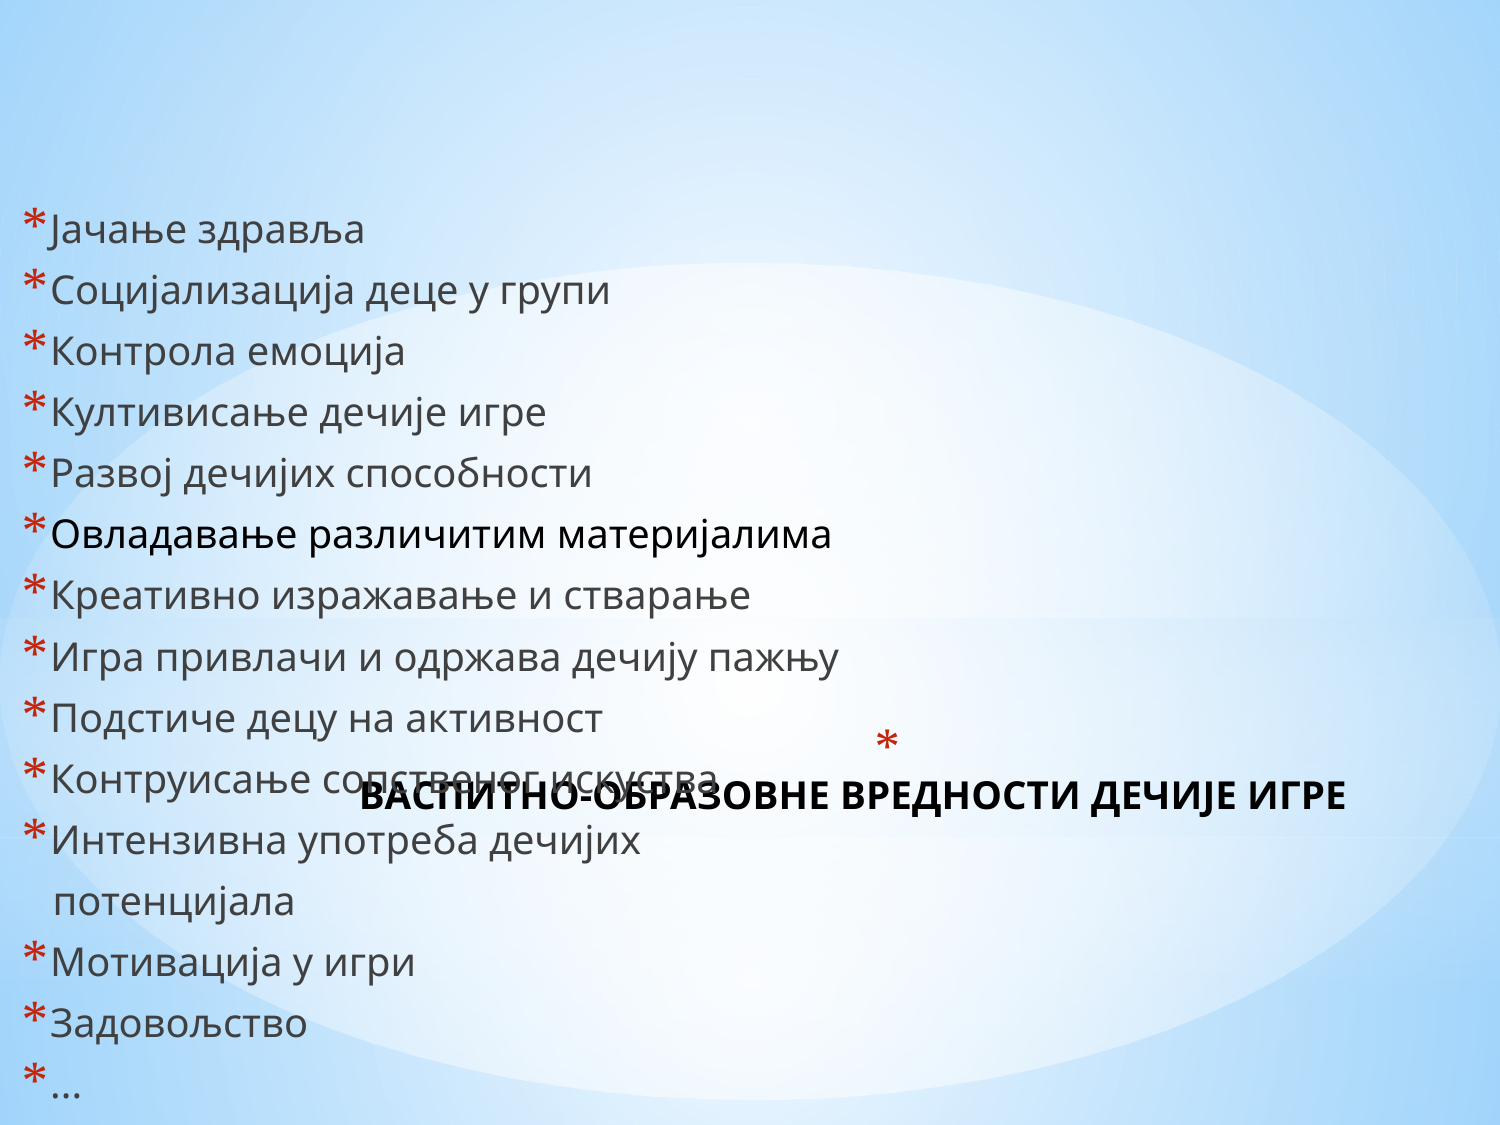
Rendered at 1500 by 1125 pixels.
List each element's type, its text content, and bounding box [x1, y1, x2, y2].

list Јачање здравља Социјализација деце у групи Контрола емоција Култивисање дечије игре Развој дечијих способности Овладавање различитим материјалима Креативно изражавање и стварање Игра привлачи и одржава дечију пажњу Подстиче децу на активност Контруисање сопственог искуства Интензивна употреба дечијих потенцијала Мотивација у игри Задовољство ... [0, 196, 1500, 1125]
